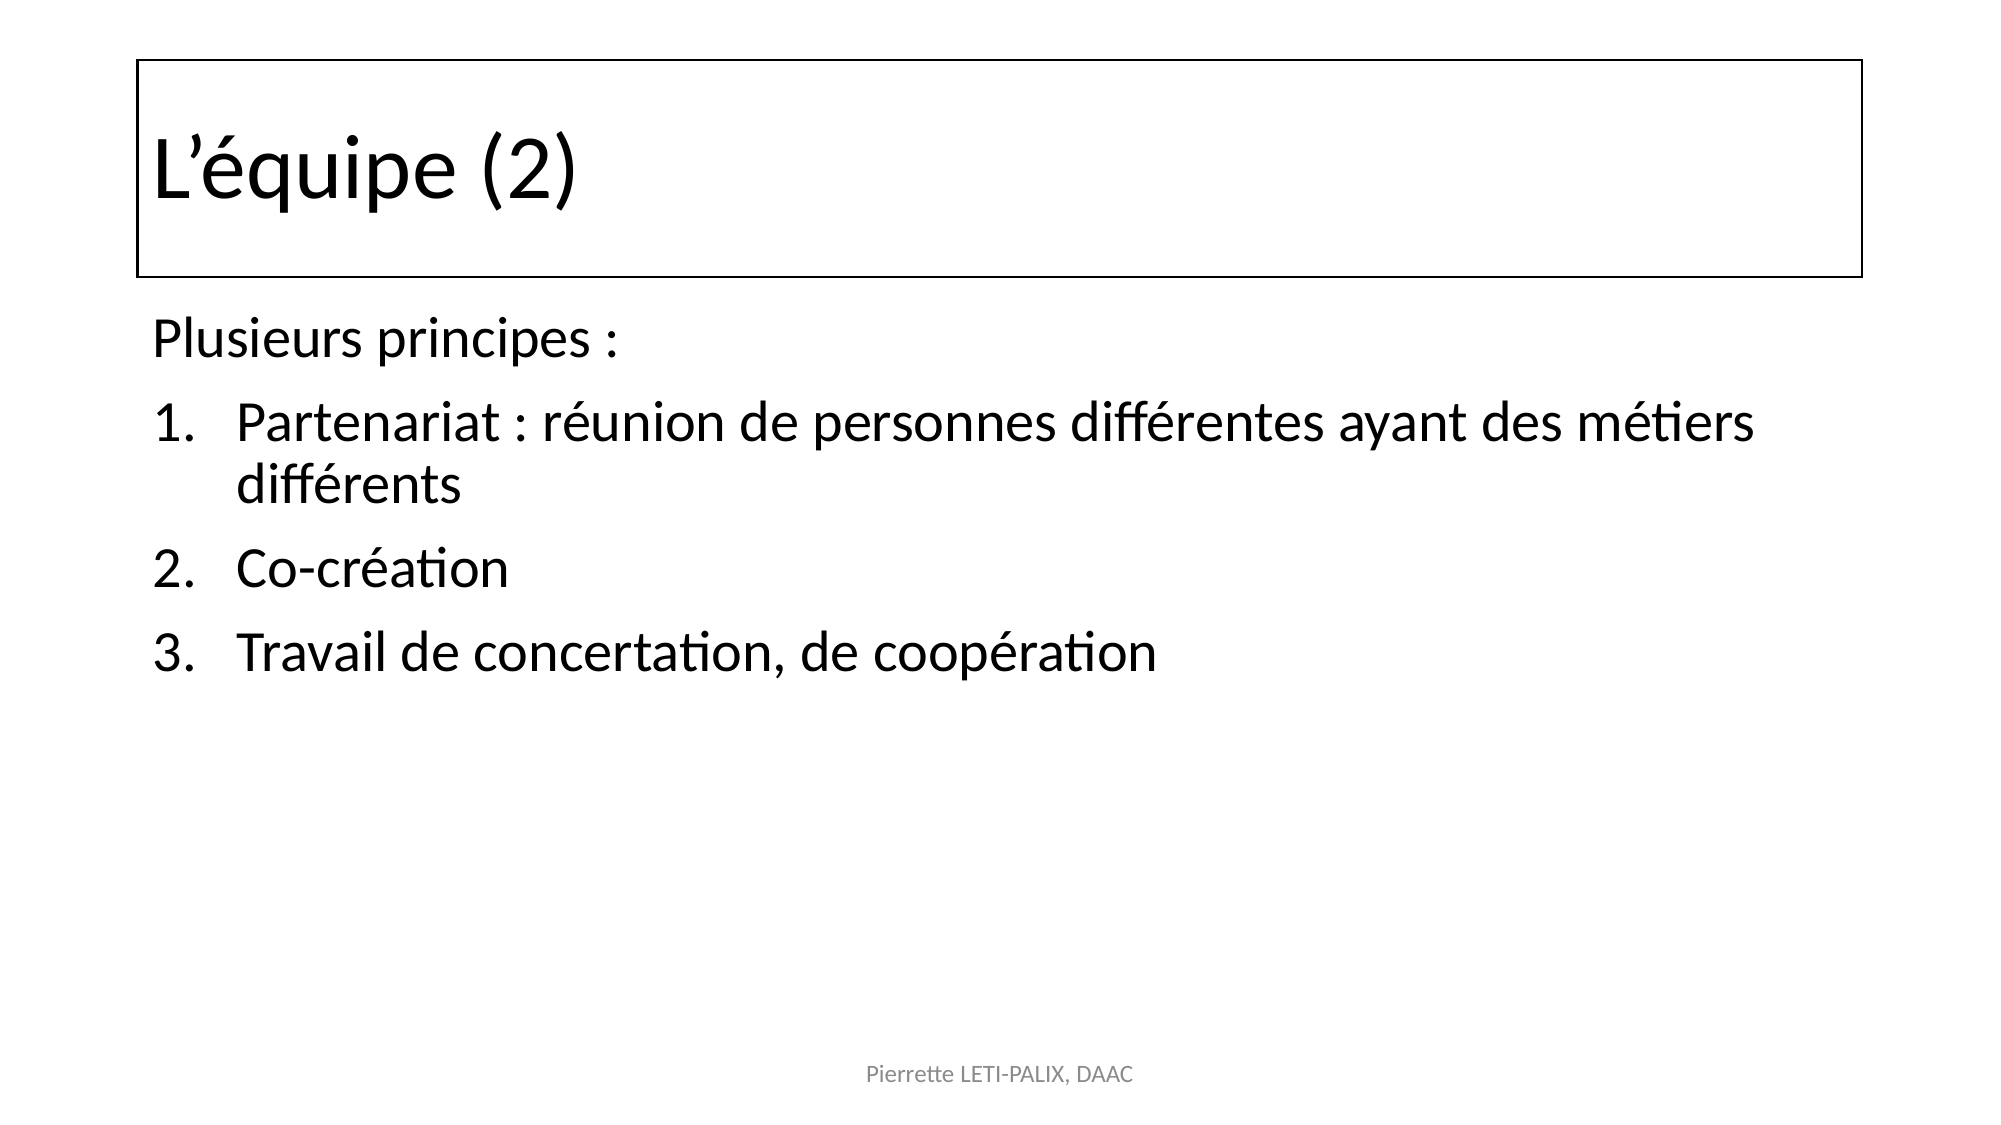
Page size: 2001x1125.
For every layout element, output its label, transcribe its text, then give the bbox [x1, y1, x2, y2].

list Plusieurs principes : Partenariat : réunion de personnes différentes ayant des métiers différents Co-création Travail de concertation, de coopération [137, 299, 1863, 1014]
title L’équipe (2) [136, 59, 1863, 278]
footer Pierrette LETI-PALIX, DAAC [662, 1042, 1338, 1103]
